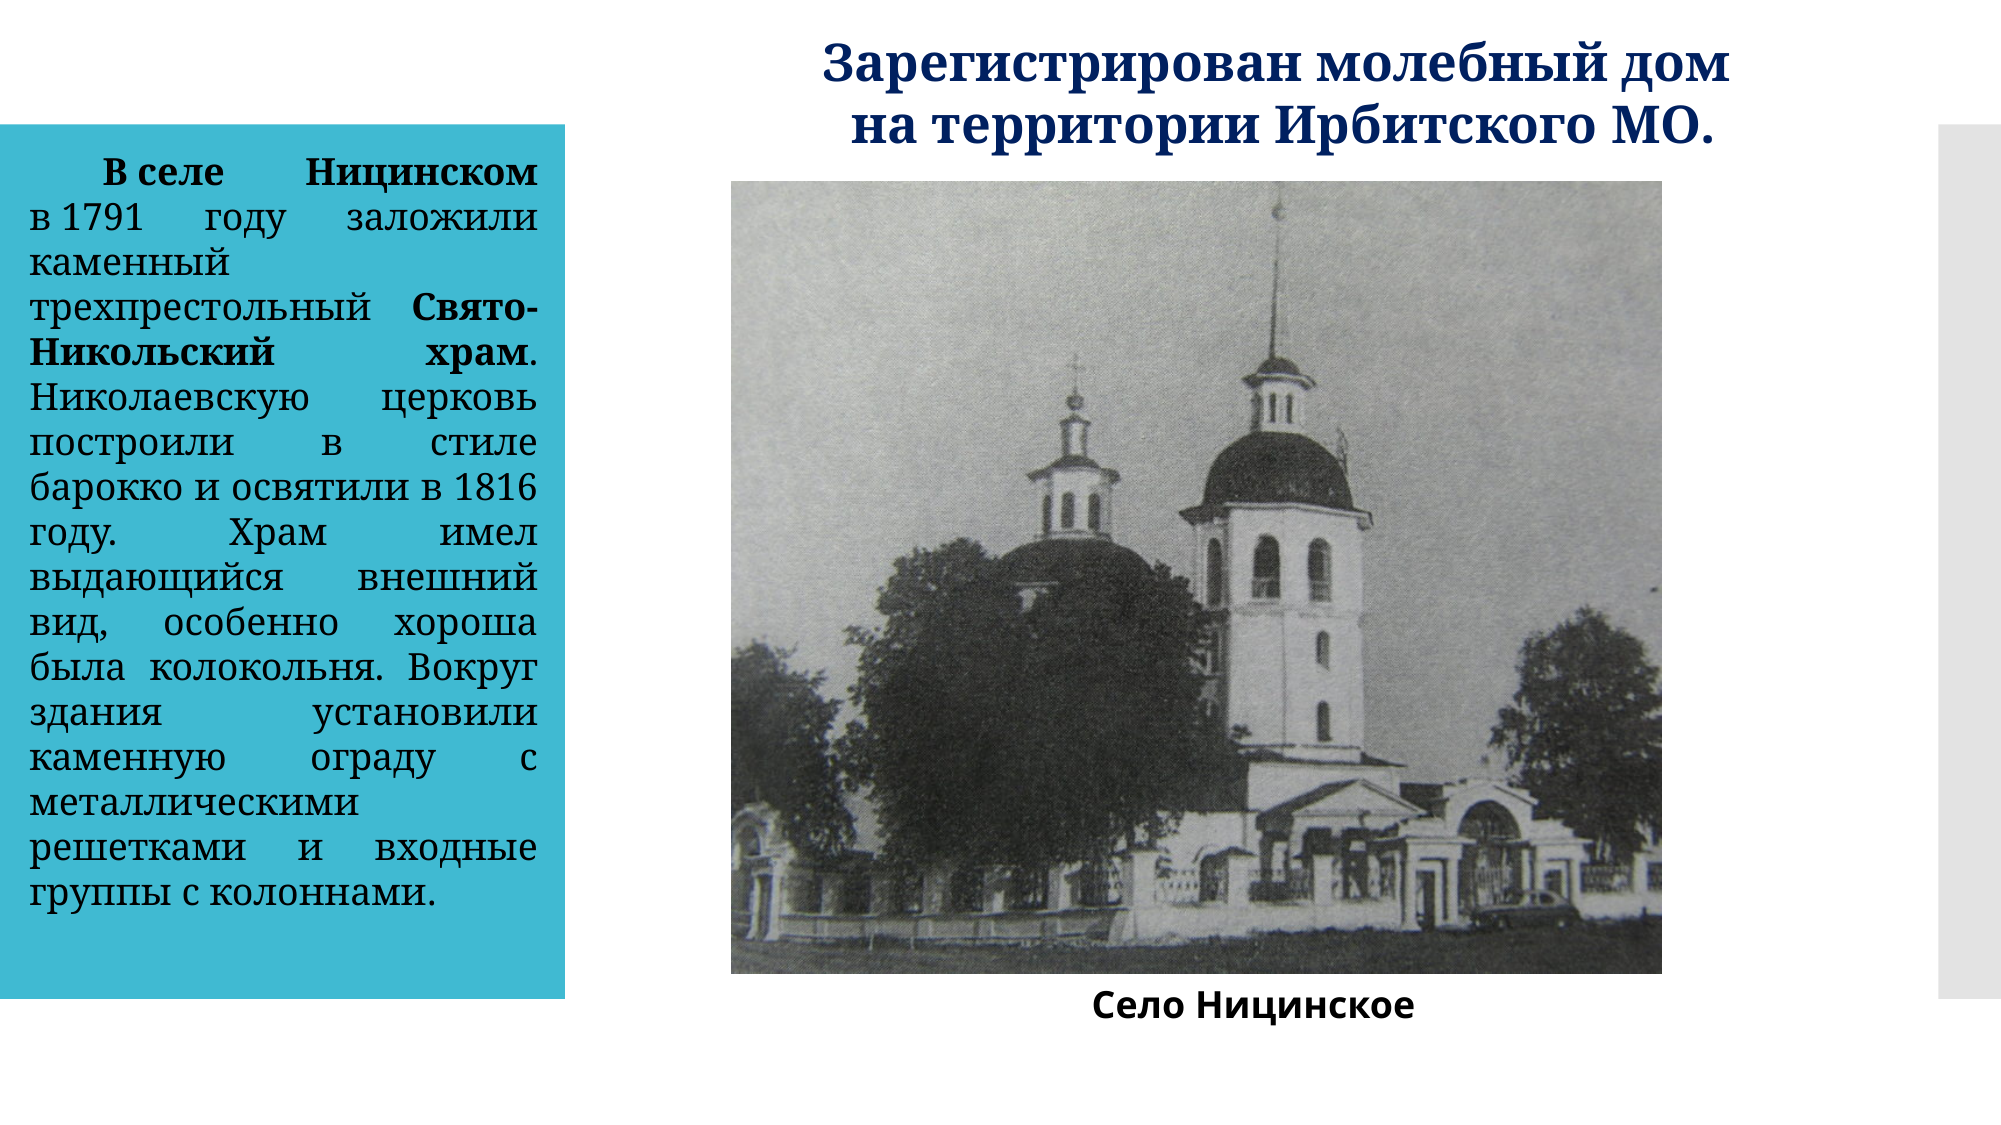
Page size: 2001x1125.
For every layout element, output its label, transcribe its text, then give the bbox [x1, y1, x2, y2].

text_box Зарегистрирован молебный дом на территории Ирбитского МО. [623, 21, 1872, 207]
text_box Село Ницинское [699, 973, 1808, 1034]
text_box В селе Ницинском в 1791 году заложили каменный трехпрестольный Свято-Никольский храм. Николаевскую церковь построили в стиле барокко и освятили в 1816 году. Храм имел выдающийся внешний вид, особенно хороша была колокольня. Вокруг здания установили каменную ограду с металлическими решетками и входные группы с колоннами. [14, 140, 554, 921]
picture [730, 180, 1662, 975]
